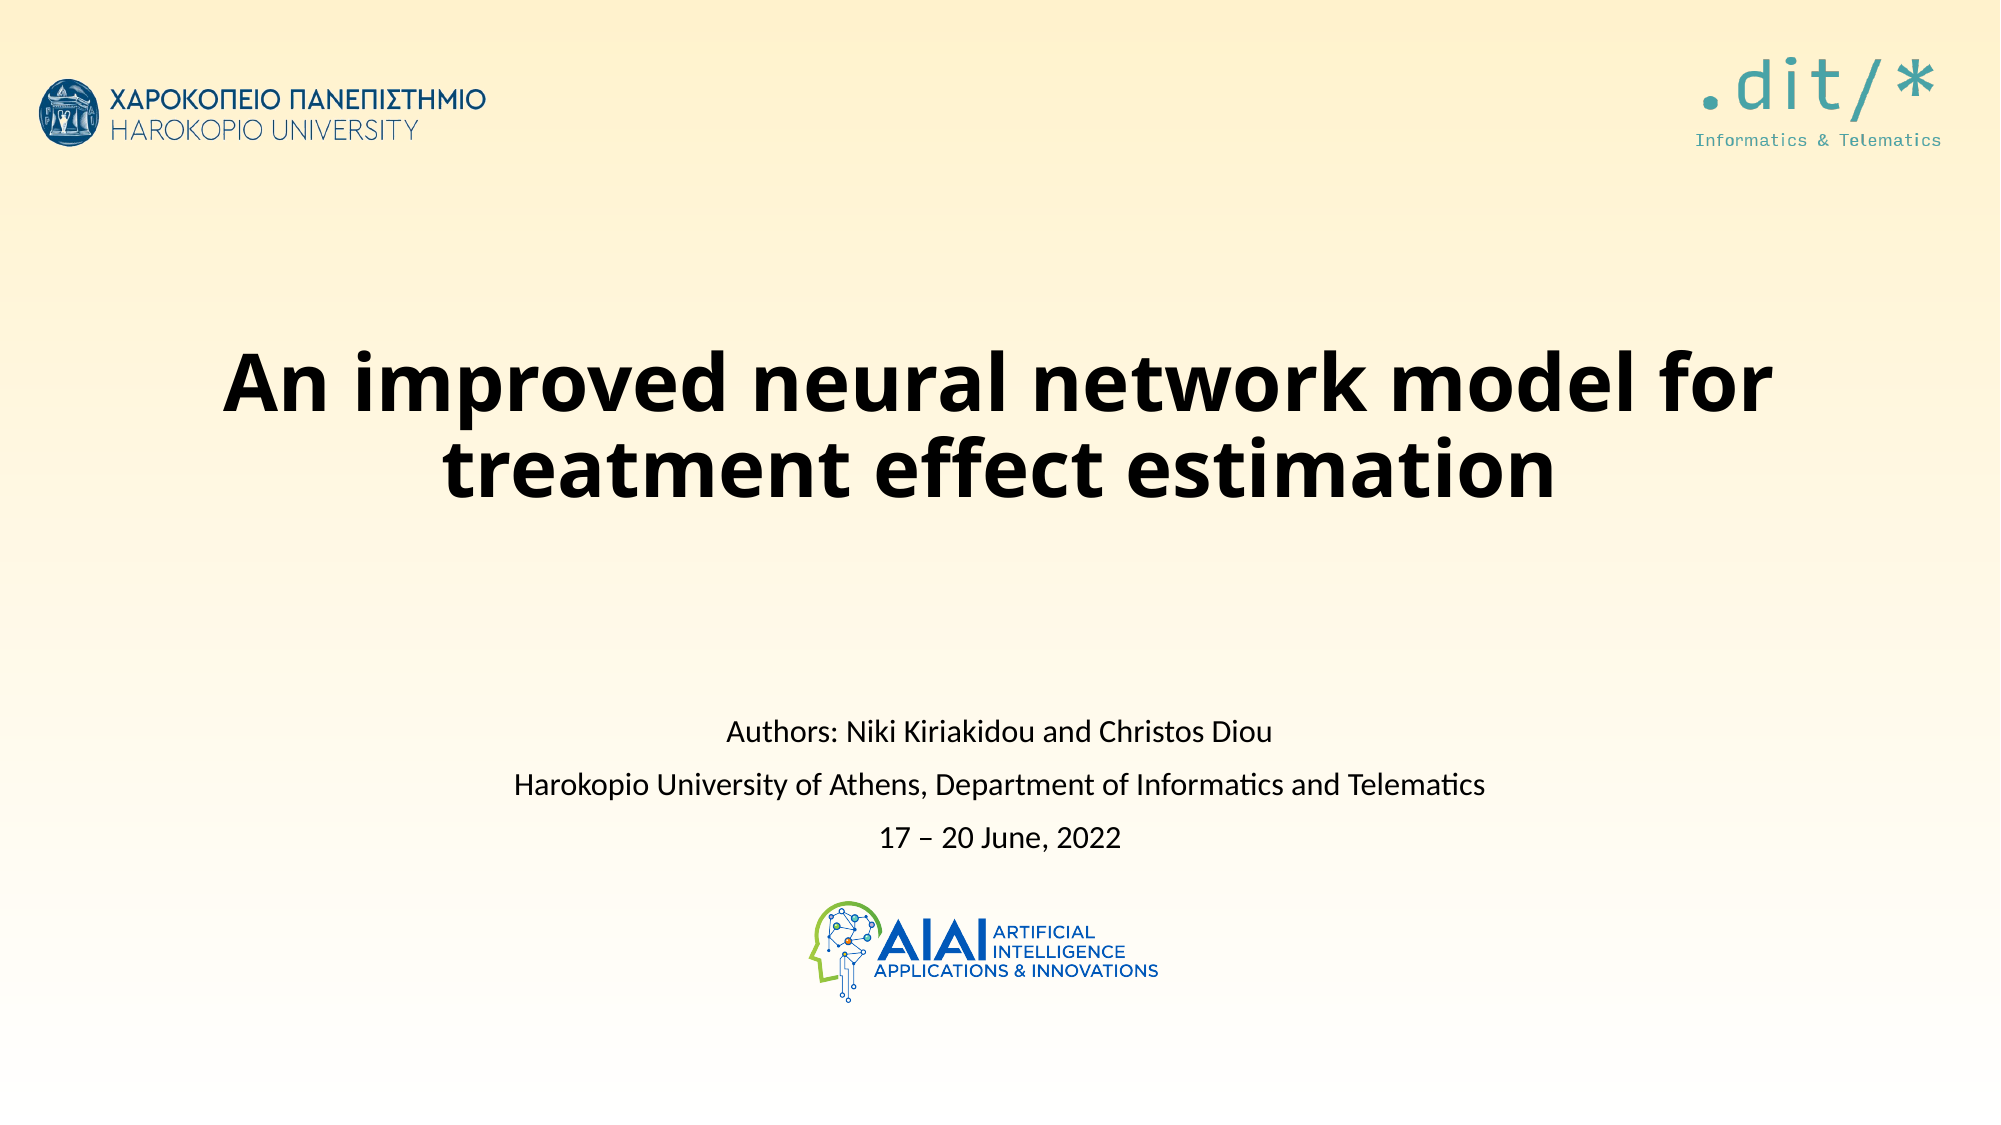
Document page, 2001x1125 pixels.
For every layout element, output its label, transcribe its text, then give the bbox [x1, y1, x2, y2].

picture [808, 901, 1158, 1003]
title An improved neural network model for treatment effect estimation [204, 249, 1796, 618]
picture [33, 13, 491, 204]
picture [1641, 43, 1981, 160]
subtitle Authors: Niki Kiriakidou and Christos Diou Harokopio University of Athens, Department of Informatics and Telematics 17 – 20 June, 2022 [249, 707, 1750, 863]
